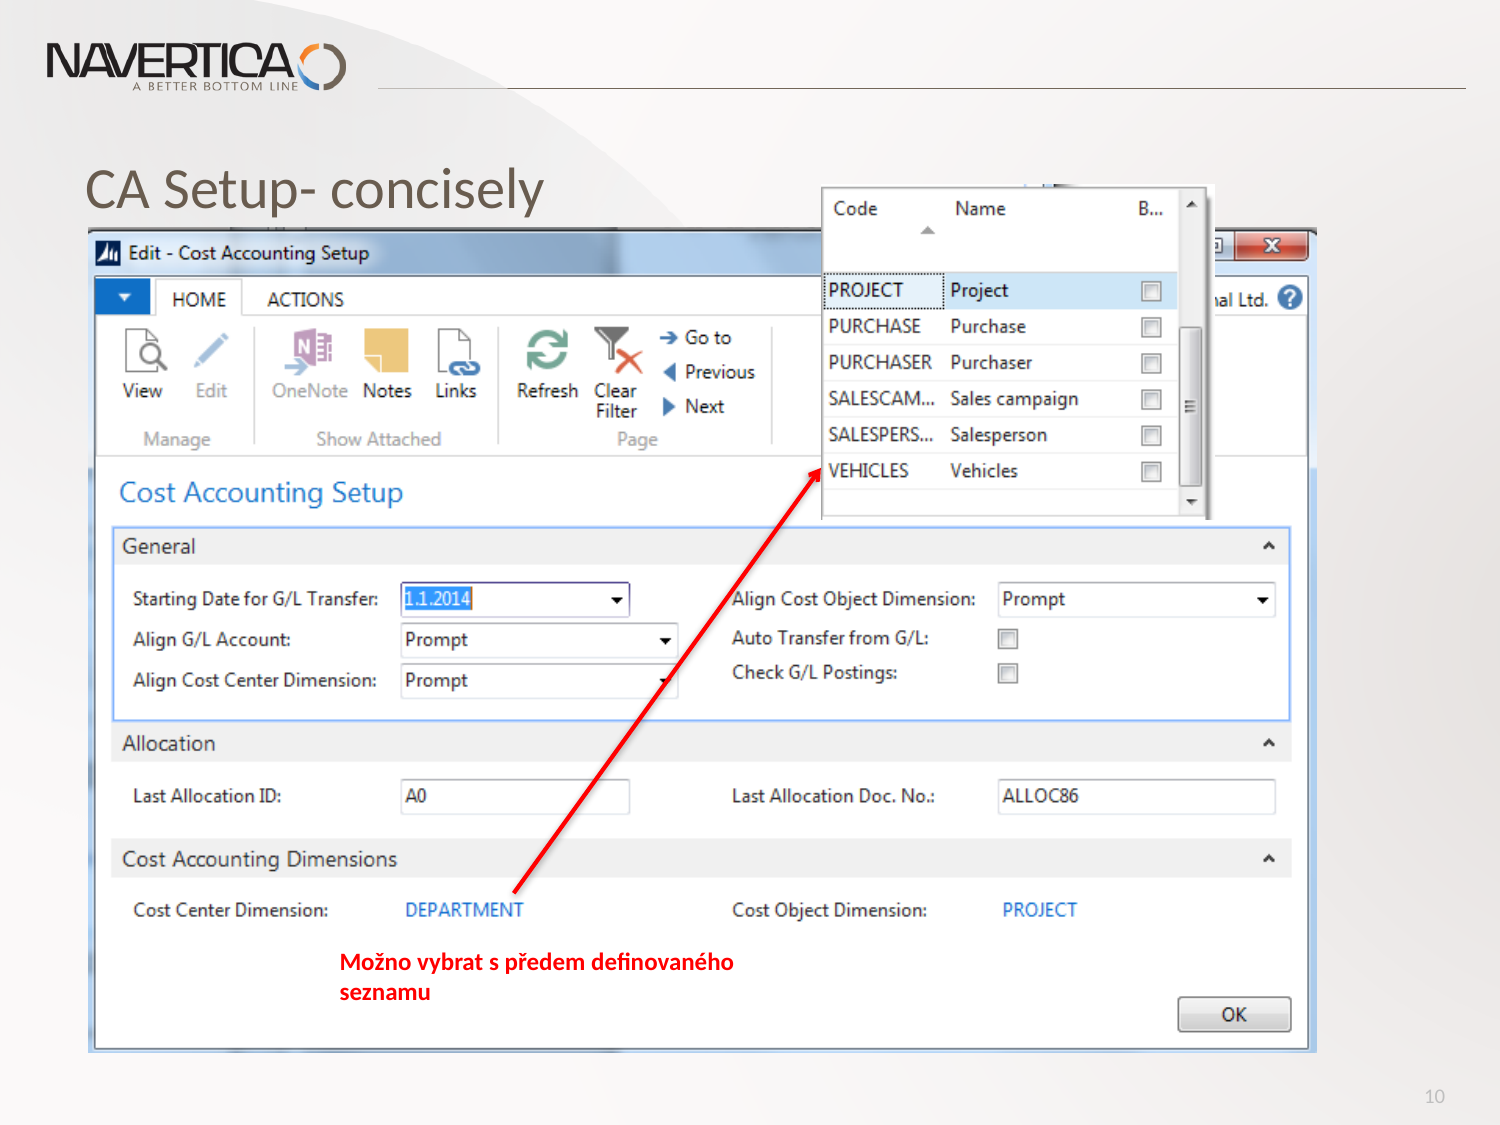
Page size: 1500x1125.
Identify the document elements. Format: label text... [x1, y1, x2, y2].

title CA Setup- concisely [70, 137, 1465, 233]
slide_number 10 [1110, 1065, 1461, 1125]
picture [0, 0, 1500, 1125]
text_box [513, 467, 822, 894]
